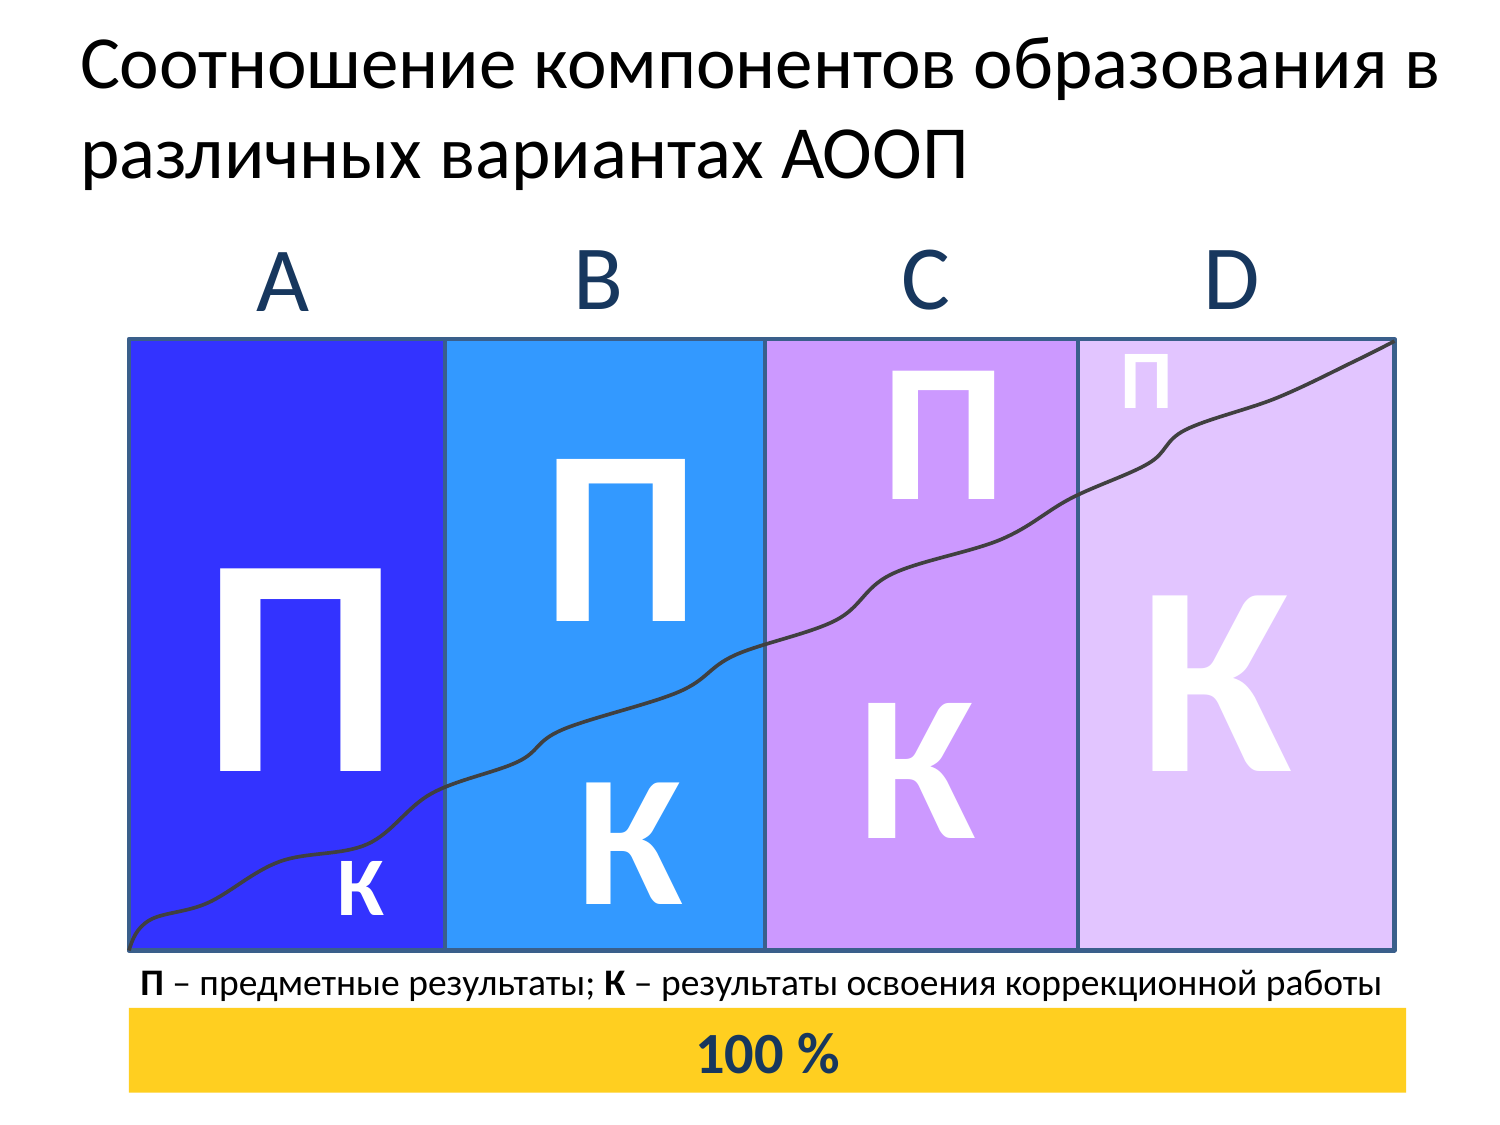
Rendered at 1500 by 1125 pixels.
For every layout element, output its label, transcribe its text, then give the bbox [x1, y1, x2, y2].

text_box [443, 337, 767, 786]
text_box К [322, 824, 399, 940]
text_box К [562, 709, 739, 950]
text_box П [867, 335, 1008, 547]
text_box К [843, 622, 1032, 888]
text_box К [1125, 493, 1407, 834]
text_box [443, 743, 562, 950]
text_box П – предметные результаты; К – результаты освоения коррекционной работы [23, 950, 1500, 1011]
text_box [1008, 337, 1080, 526]
text_box П [1105, 335, 1189, 433]
text_box C [773, 210, 1079, 335]
text_box [767, 337, 964, 642]
text_box П [187, 451, 317, 841]
text_box [634, 645, 767, 950]
text_box B [480, 210, 739, 335]
text_box А [175, 212, 411, 338]
text_box [1080, 337, 1397, 950]
text_box [127, 337, 443, 950]
text_box [128, 340, 1395, 951]
text_box 100 % [128, 1007, 1407, 1093]
text_box [767, 496, 1080, 950]
title Соотношение компонентов образования в различных вариантах АООП [64, 22, 1500, 185]
text_box П [527, 364, 657, 680]
text_box D [1089, 210, 1395, 335]
